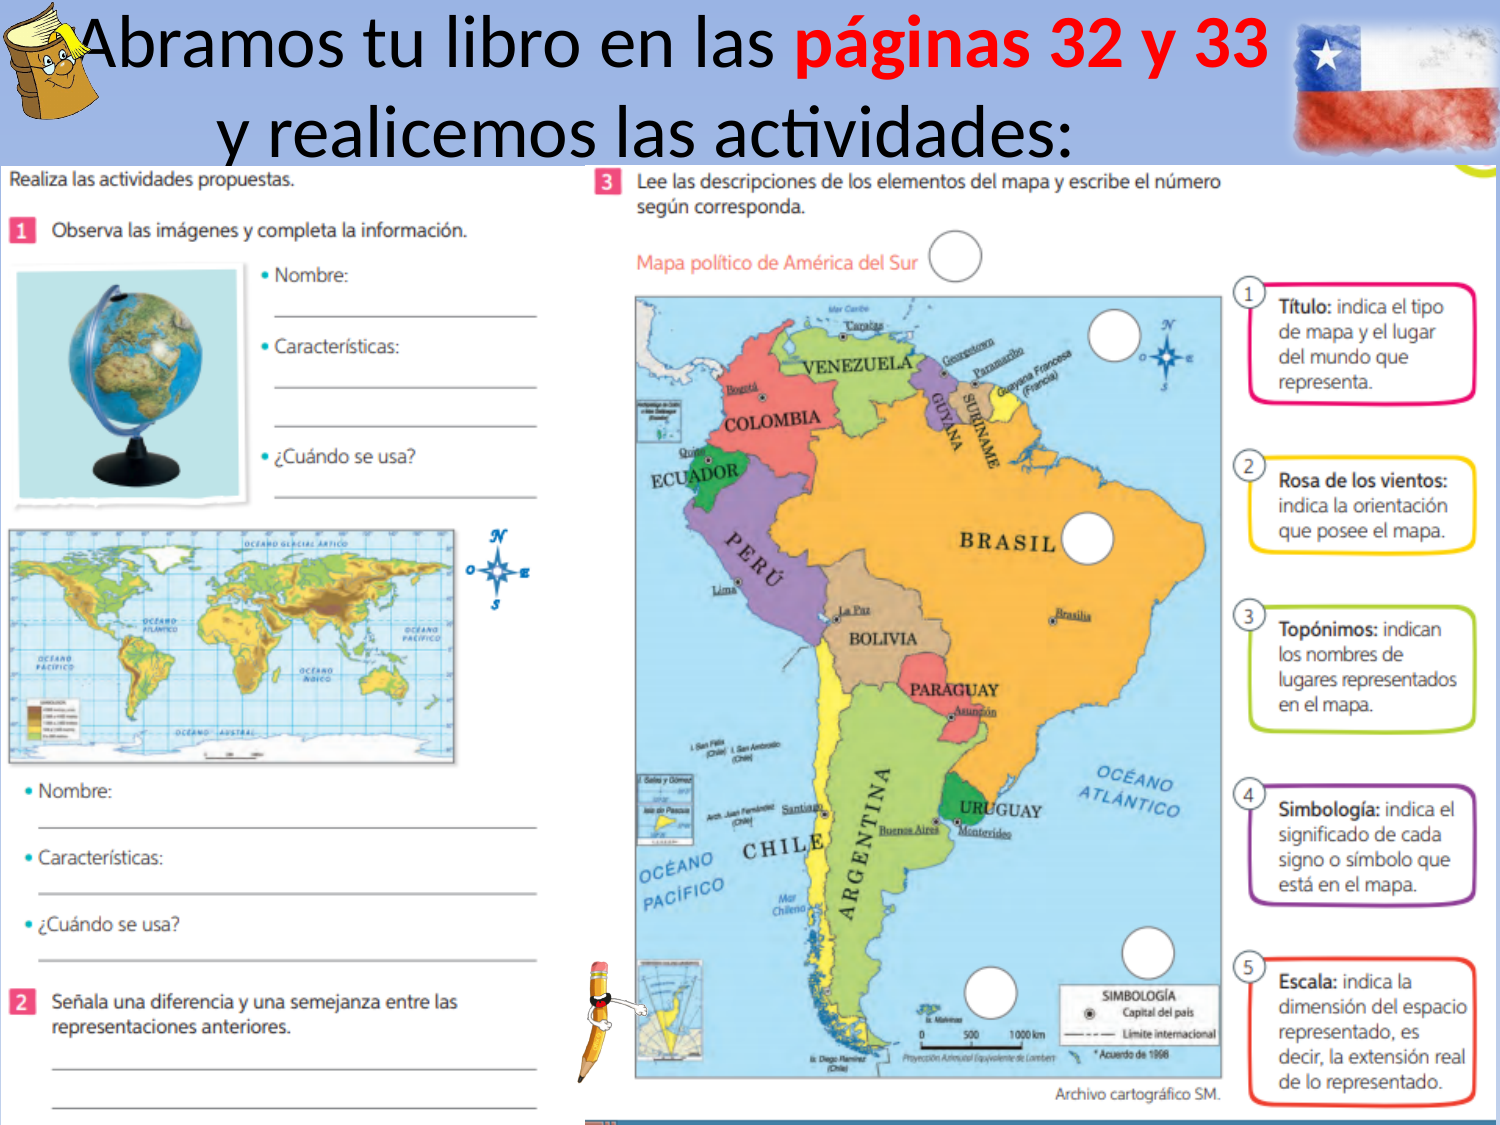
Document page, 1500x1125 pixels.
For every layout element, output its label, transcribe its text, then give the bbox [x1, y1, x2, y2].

picture [0, 0, 102, 123]
picture [513, 10, 1500, 1125]
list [1, 166, 582, 1125]
title Abramos tu libro en las páginas 32 y 33 y realicemos las actividades: [50, 0, 1294, 165]
